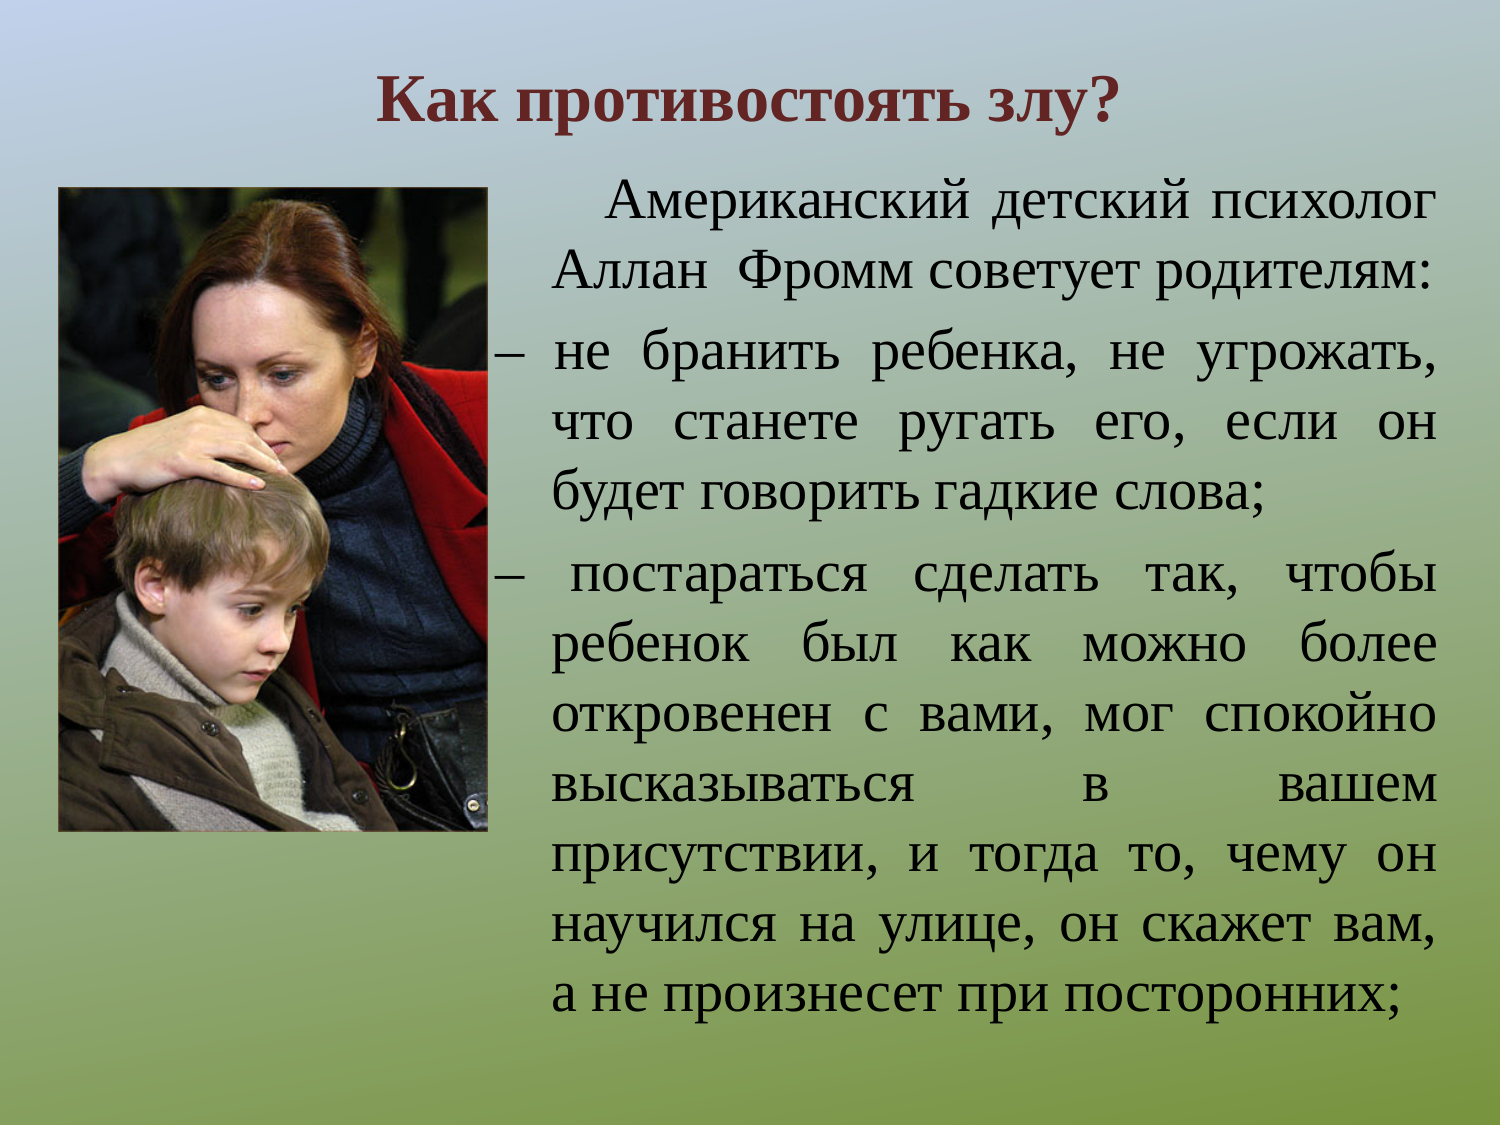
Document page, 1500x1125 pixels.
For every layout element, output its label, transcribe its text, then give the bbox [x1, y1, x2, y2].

picture [58, 187, 488, 833]
list Американский детский психолог Аллан Фромм советует родителям: – не бранить ребенка, не угрожать, что станете ругать его, если он будет говорить гадкие слова; – постараться сделать так, чтобы ребенок был как можно более откровенен с вами, мог спокойно высказываться в вашем присутствии, и тогда то, чему он научился на улице, он скажет вам, а не произнесет при посторонних; [480, 152, 1454, 832]
title Как противостоять злу? [75, 45, 1425, 185]
